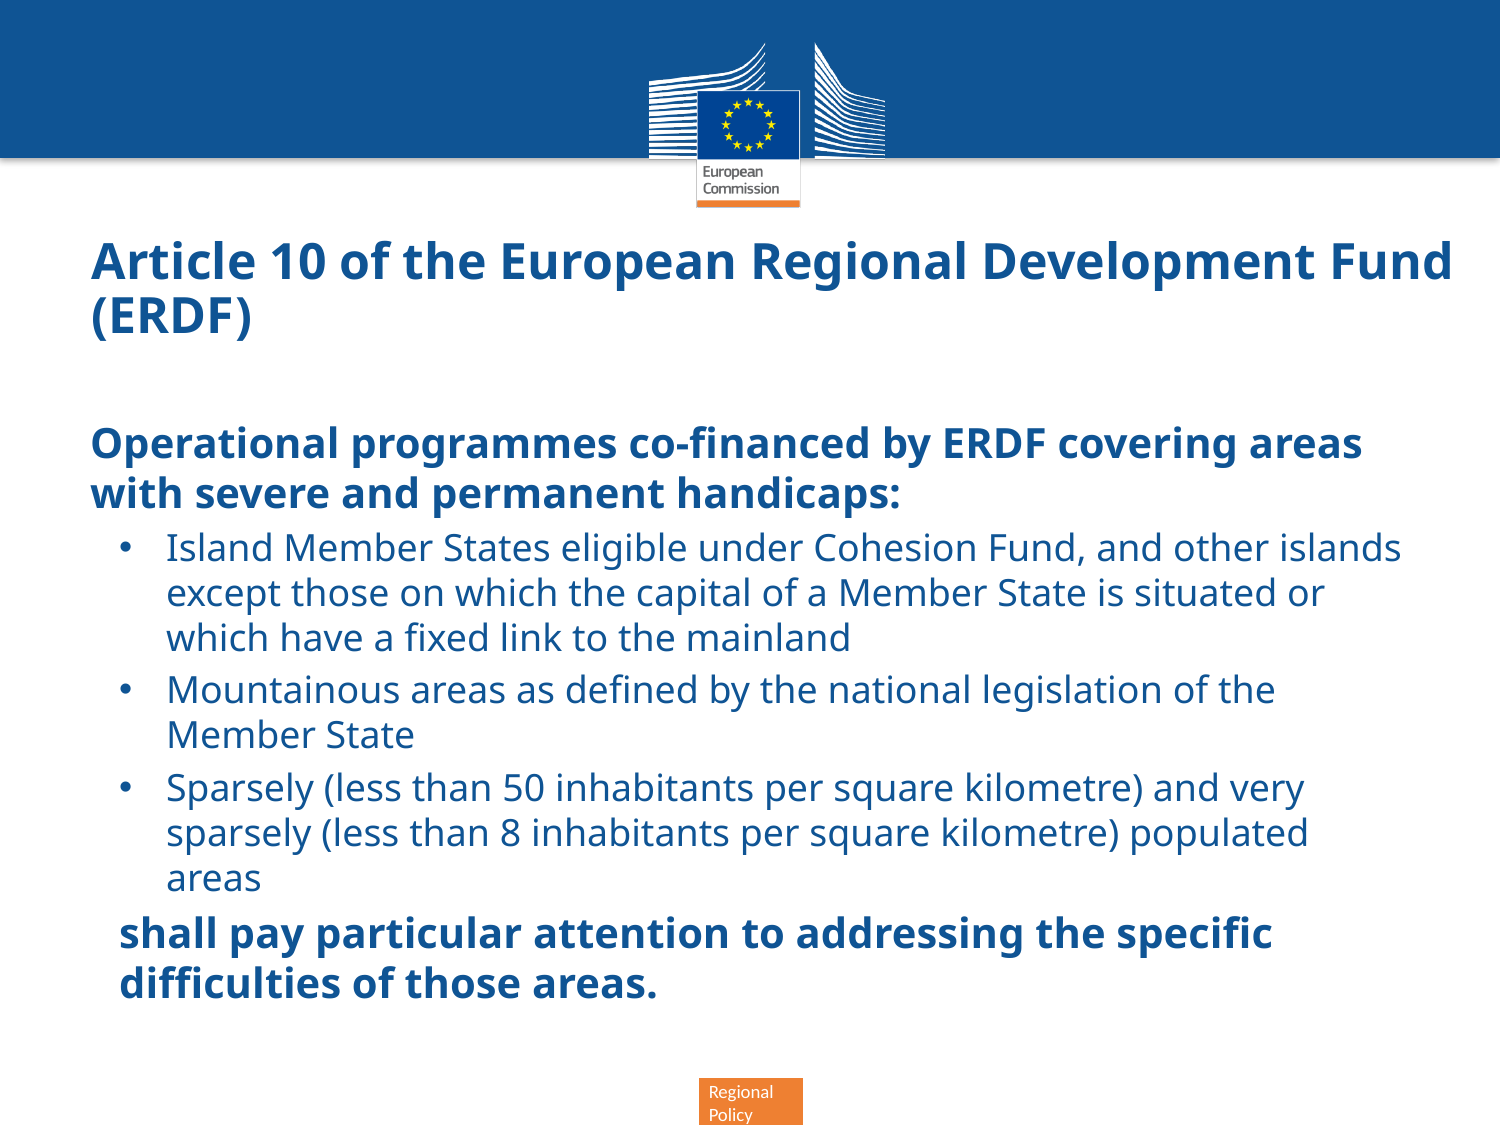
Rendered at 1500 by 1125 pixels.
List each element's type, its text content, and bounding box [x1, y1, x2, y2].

list Operational programmes co-financed by ERDF covering areas with severe and permanent handicaps: Island Member States eligible under Cohesion Fund, and other islands except those on which the capital of a Member State is situated or which have a fixed link to the mainland Mountainous areas as defined by the national legislation of the Member State Sparsely (less than 50 inhabitants per square kilometre) and very sparsely (less than 8 inhabitants per square kilometre) populated areas shall pay particular attention to addressing the specific difficulties of those areas. [75, 408, 1425, 1035]
title Article 10 of the European Regional Development Fund (ERDF) [76, 220, 1500, 362]
picture [649, 42, 885, 208]
